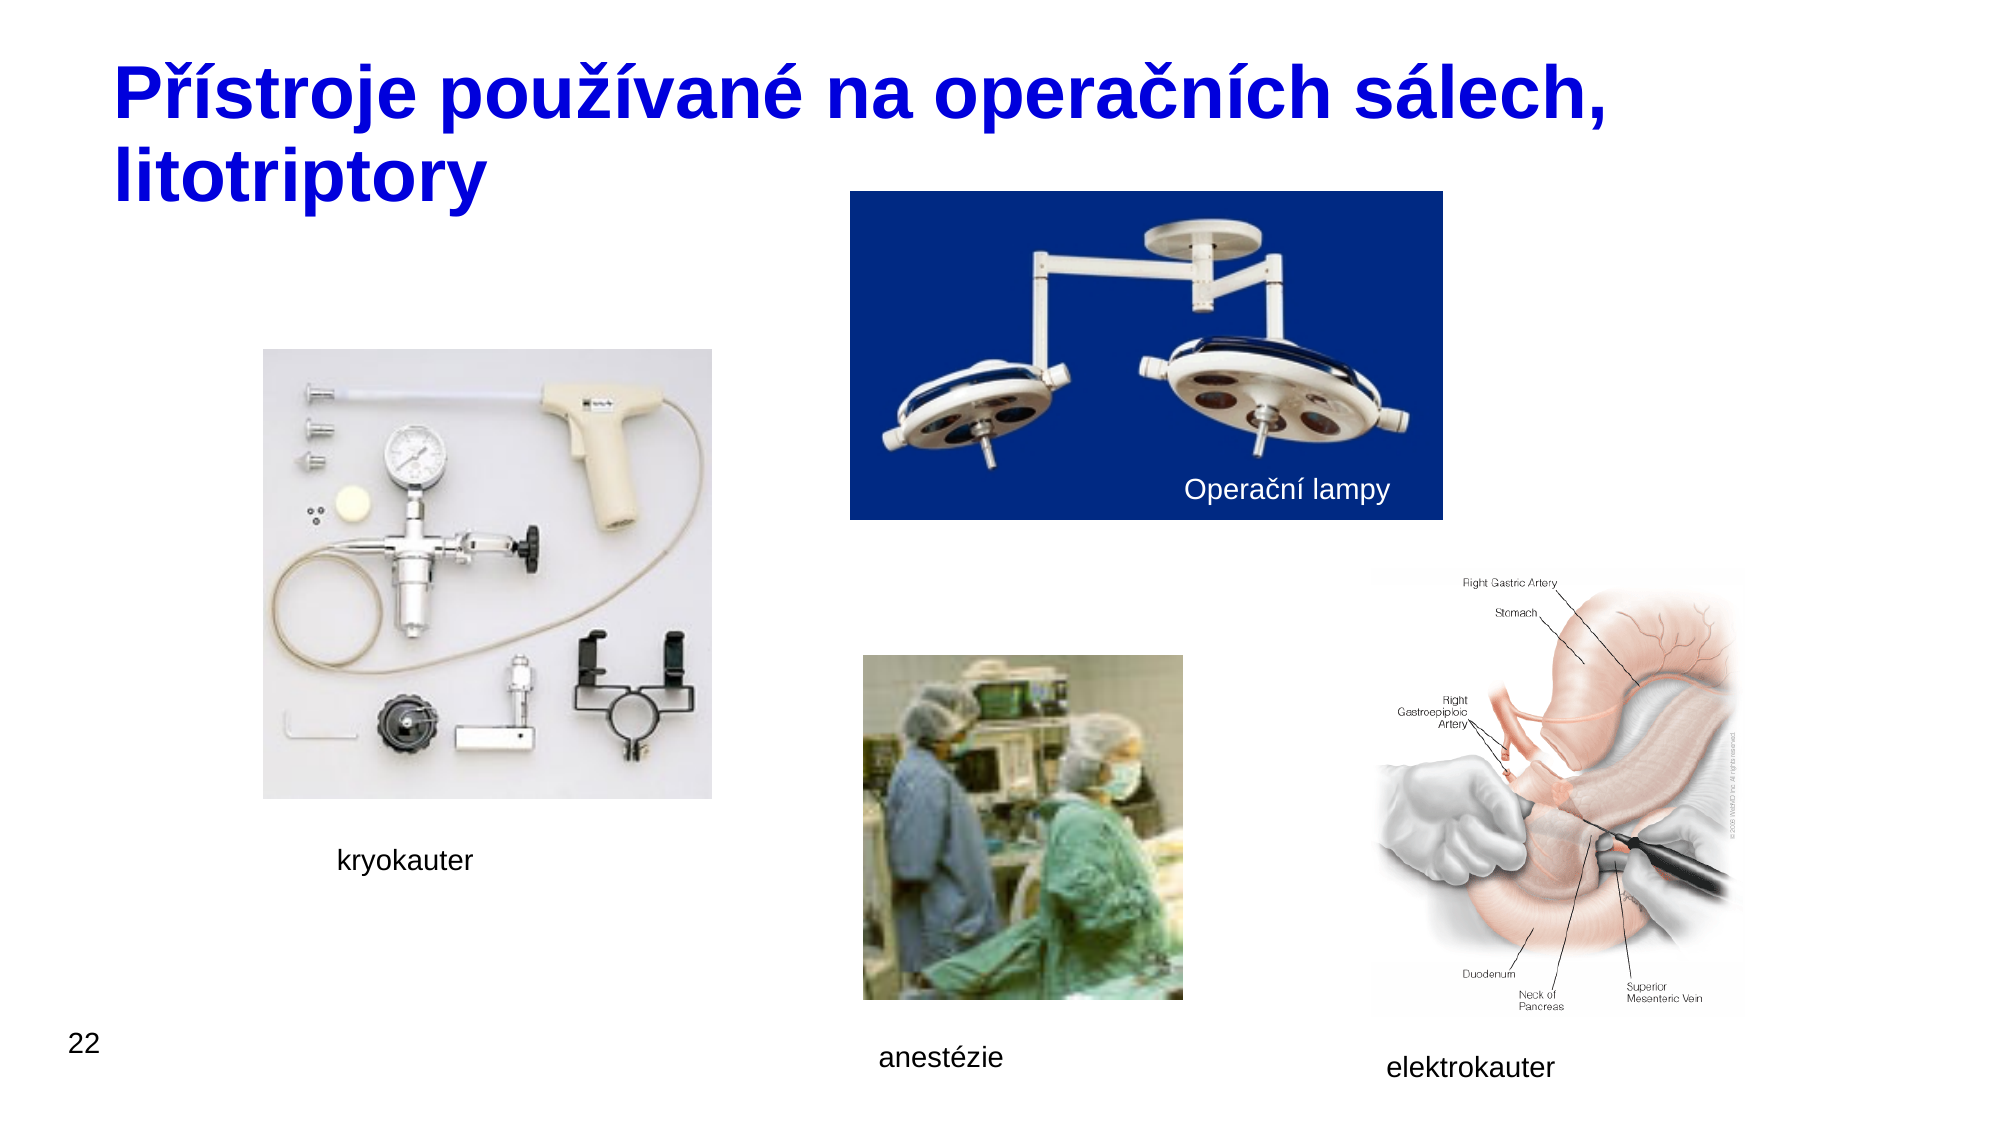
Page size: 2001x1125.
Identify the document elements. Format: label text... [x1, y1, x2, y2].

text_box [1371, 567, 1746, 1091]
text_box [850, 191, 1454, 520]
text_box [863, 655, 1184, 1082]
title Přístroje používané na operačních sálech, litotriptory [113, 50, 1638, 200]
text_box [262, 349, 760, 885]
slide_number 22 [67, 1021, 110, 1063]
